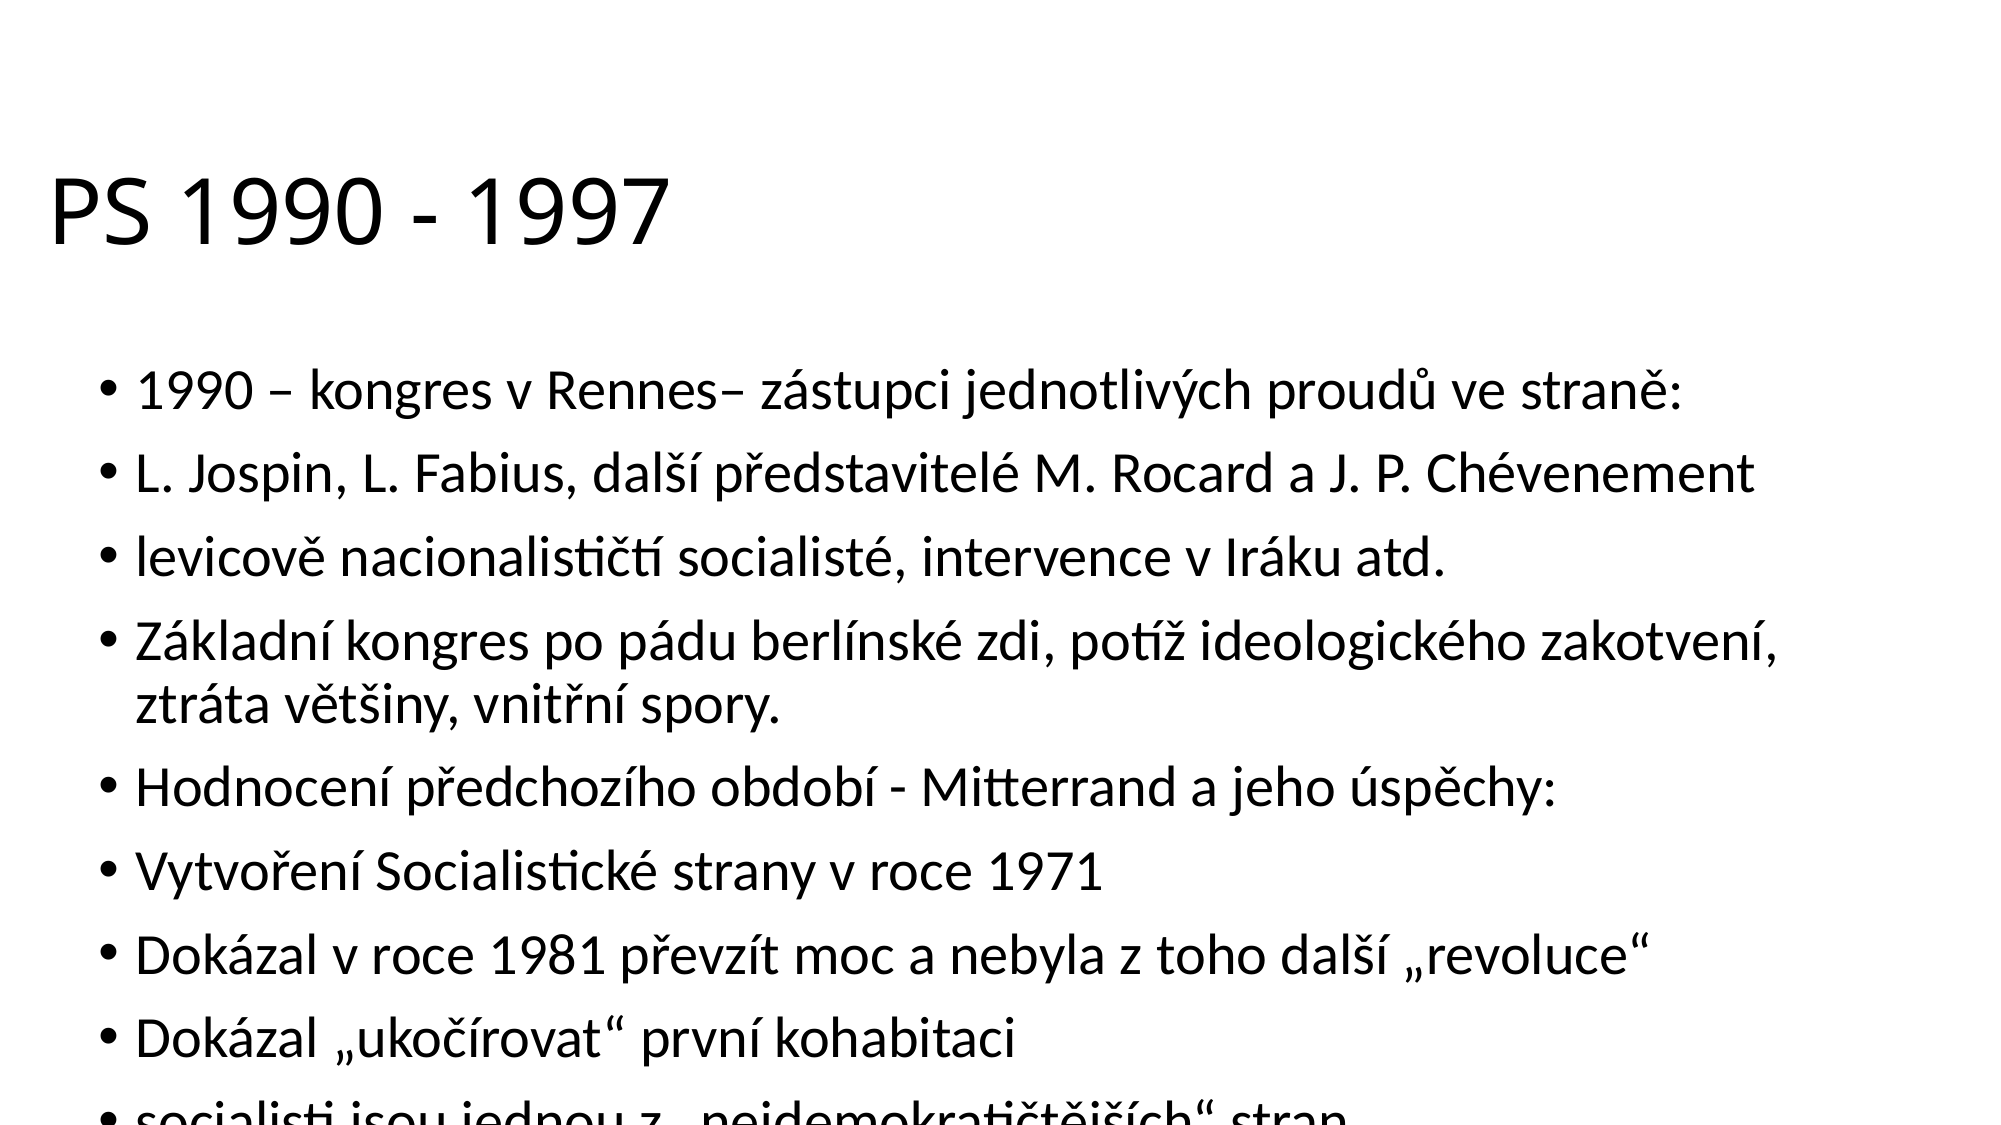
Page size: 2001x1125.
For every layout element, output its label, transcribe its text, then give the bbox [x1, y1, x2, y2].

list 1990 – kongres v Rennes– zástupci jednotlivých proudů ve straně: L. Jospin, L. Fabius, další představitelé M. Rocard a J. P. Chévenement levicově nacionalističtí socialisté, intervence v Iráku atd. Základní kongres po pádu berlínské zdi, potíž ideologického zakotvení, ztráta většiny, vnitřní spory. Hodnocení předchozího období - Mitterrand a jeho úspěchy: Vytvoření Socialistické strany v roce 1971 Dokázal v roce 1981 převzít moc a nebyla z toho další „revoluce“ Dokázal „ukočírovat“ první kohabitaci socialisti jsou jednou z „nejdemokratičtějších“ stran [83, 351, 1809, 1125]
title PS 1990 - 1997 [32, 106, 1758, 324]
